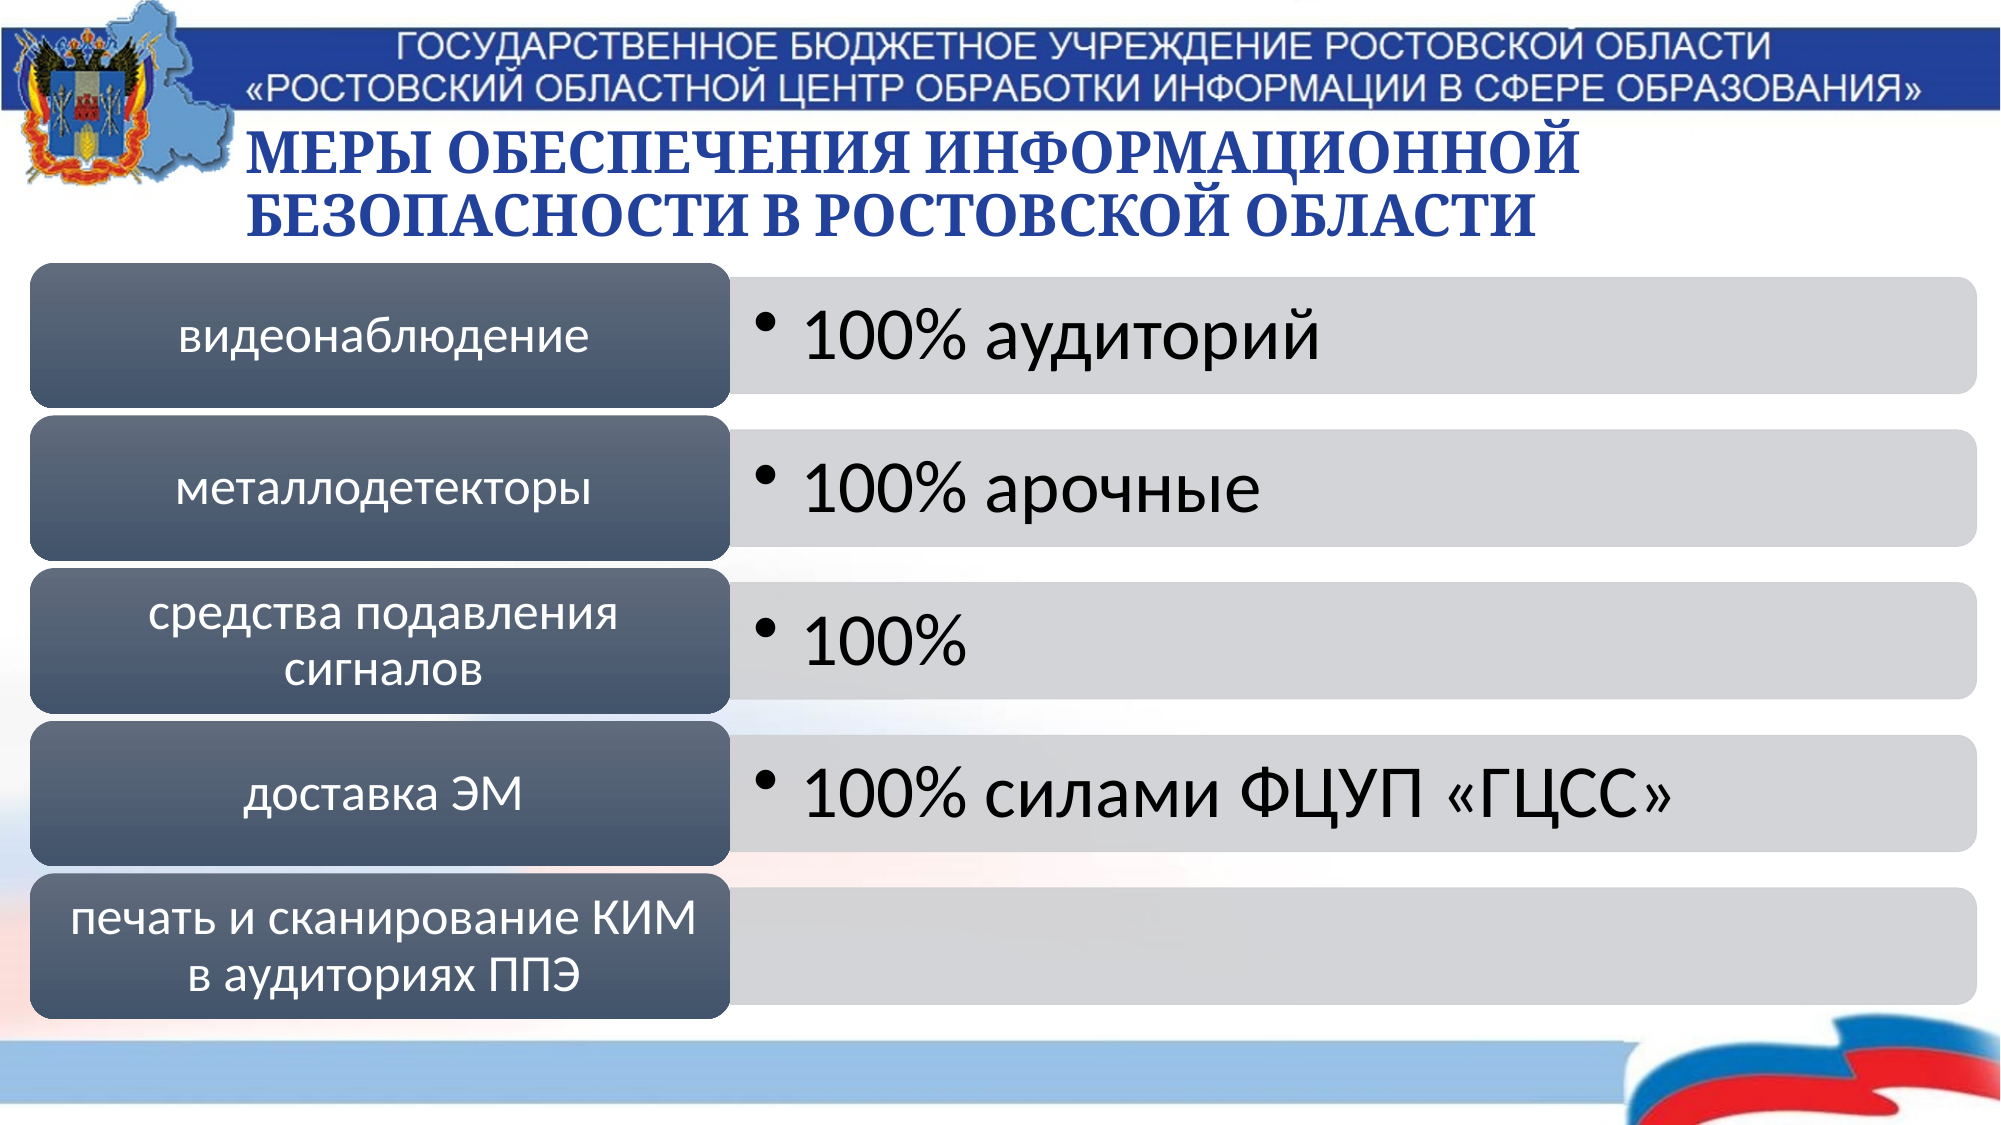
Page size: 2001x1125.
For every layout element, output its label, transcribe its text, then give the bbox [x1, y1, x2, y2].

title МЕРЫ ОБЕСПЕЧЕНИЯ ИНФОРМАЦИОННОЙ БЕЗОПАСНОСТИ В РОСТОВСКОЙ ОБЛАСТИ [225, 92, 1980, 280]
picture [0, 0, 2001, 1125]
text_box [29, 262, 1977, 1020]
